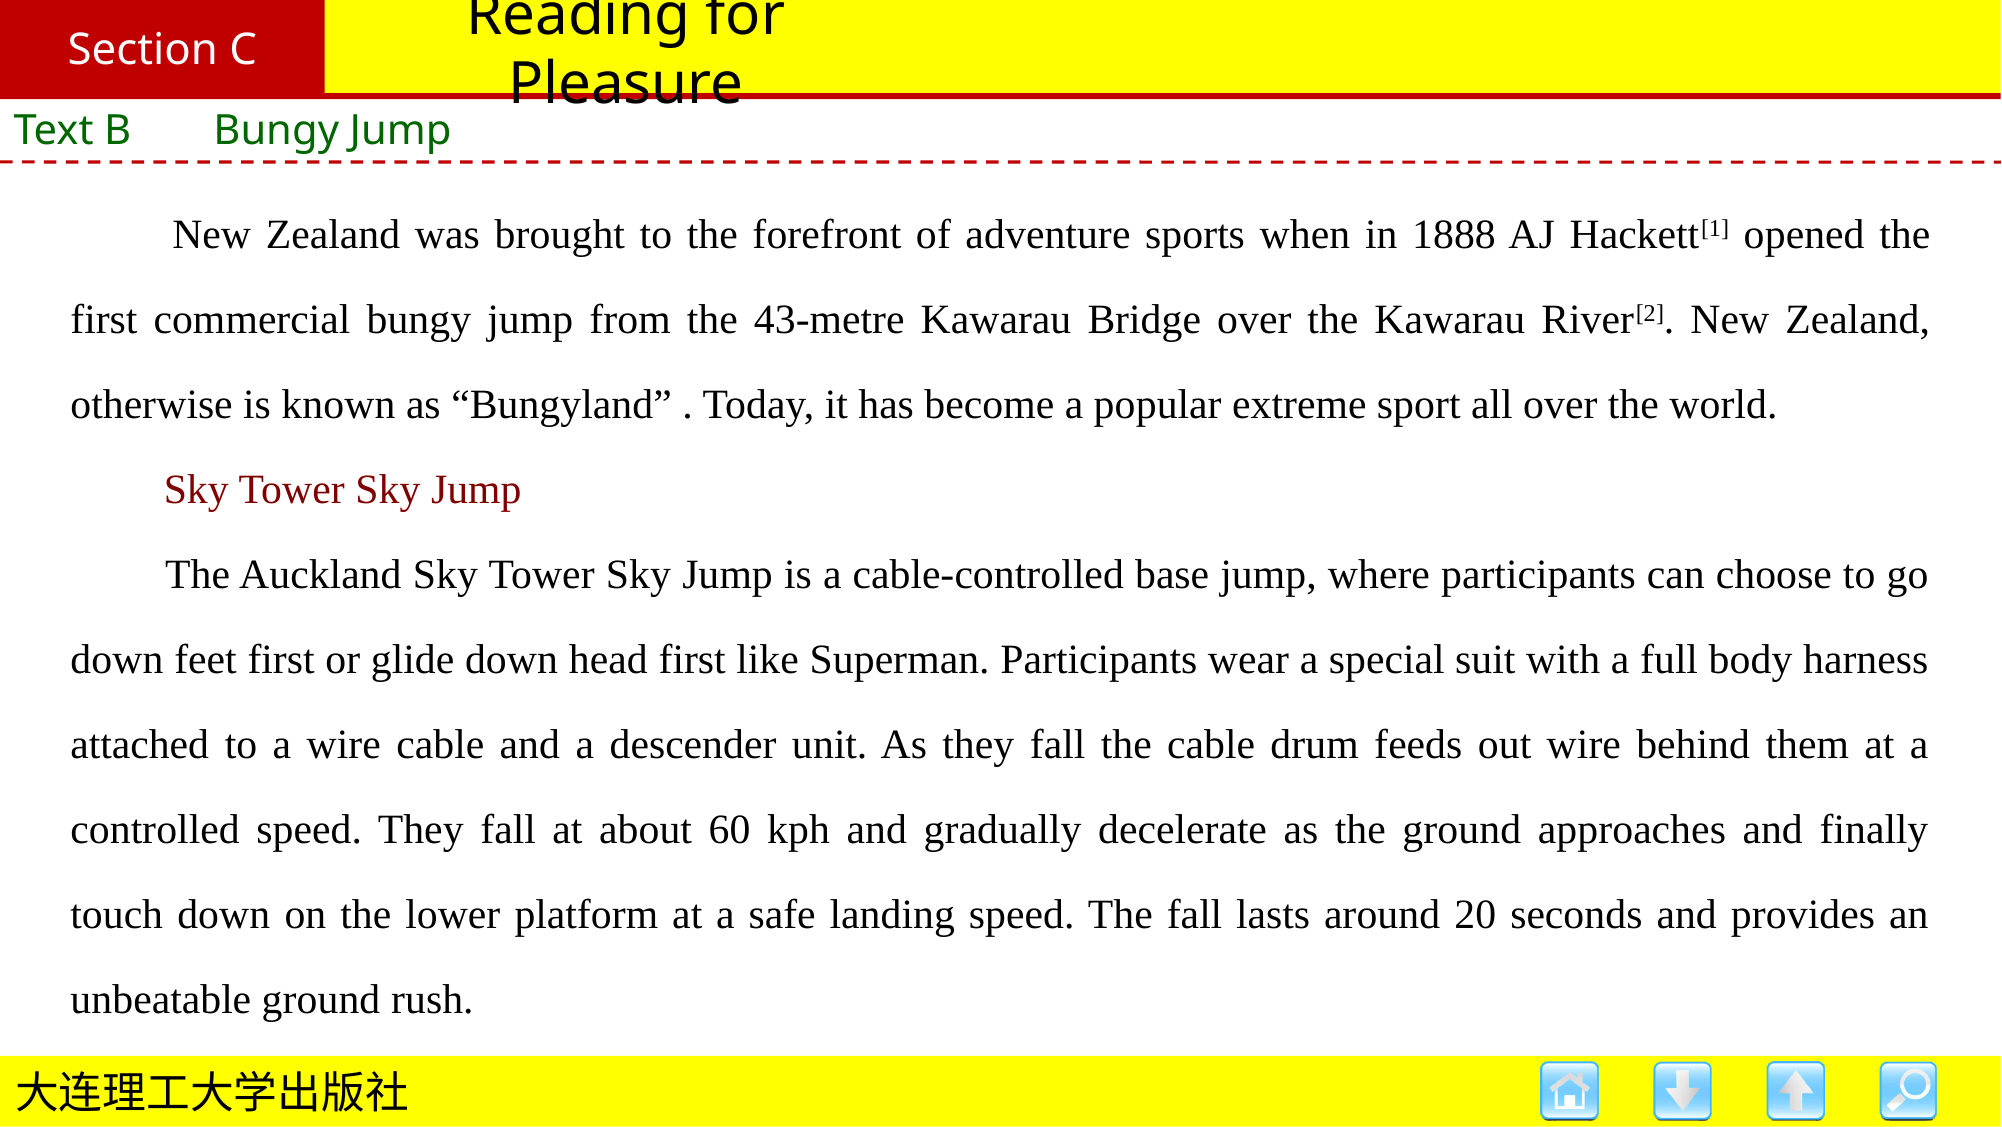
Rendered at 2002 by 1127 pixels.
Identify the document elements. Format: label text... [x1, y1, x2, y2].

picture [1879, 1061, 1937, 1121]
text_box Section C [0, 0, 328, 96]
picture [1540, 1061, 1599, 1121]
picture [1766, 1061, 1825, 1121]
text_box New Zealand was brought to the forefront of adventure sports when in 1888 AJ Hackett[1] opened the first commercial bungy jump from the 43-metre Kawarau Bridge over the Kawarau River[2]. New Zealand, otherwise is known as “Bungyland” . Today, it has become a popular extreme sport all over the world. Sky Tower Sky Jump The Auckland Sky Tower Sky Jump is a cable-controlled base jump, where participants can choose to go down feet first or glide down head first like Superman. Participants wear a special suit with a full body harness attached to a wire cable and a descender unit. As they fall the cable drum feeds out wire behind them at a controlled speed. They fall at about 60 kph and gradually decelerate as the ground approaches and finally touch down on the lower platform at a safe landing speed. The fall lasts around 20 seconds and provides an unbeatable ground rush. [55, 164, 1946, 1030]
text_box Text B Bungy Jump [0, 96, 467, 161]
title Reading for Pleasure [355, 1, 896, 91]
picture [1653, 1061, 1712, 1121]
